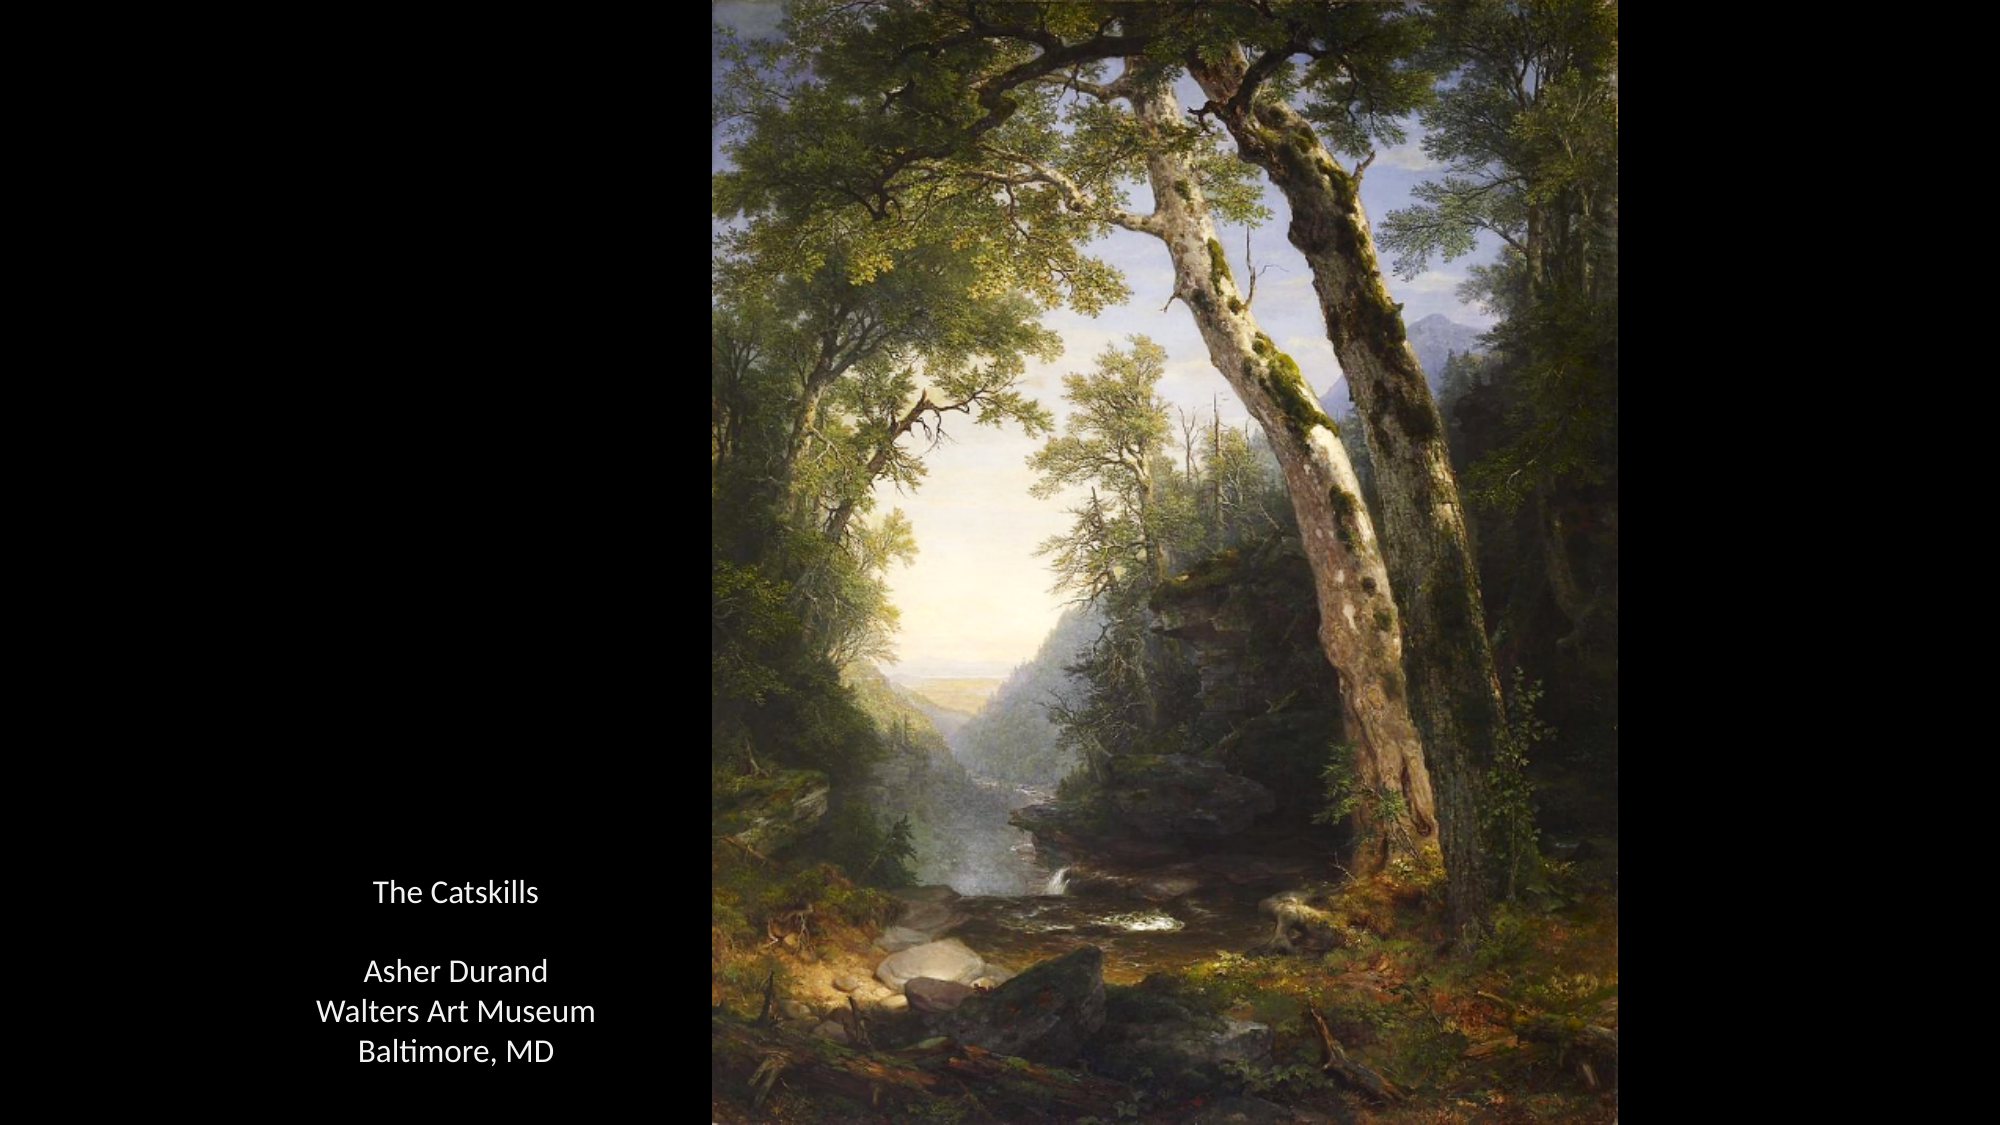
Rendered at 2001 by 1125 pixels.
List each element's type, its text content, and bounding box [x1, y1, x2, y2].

text_box The Catskills Asher Durand Walters Art Museum Baltimore, MD [274, 862, 638, 1077]
picture [712, 0, 1618, 1125]
